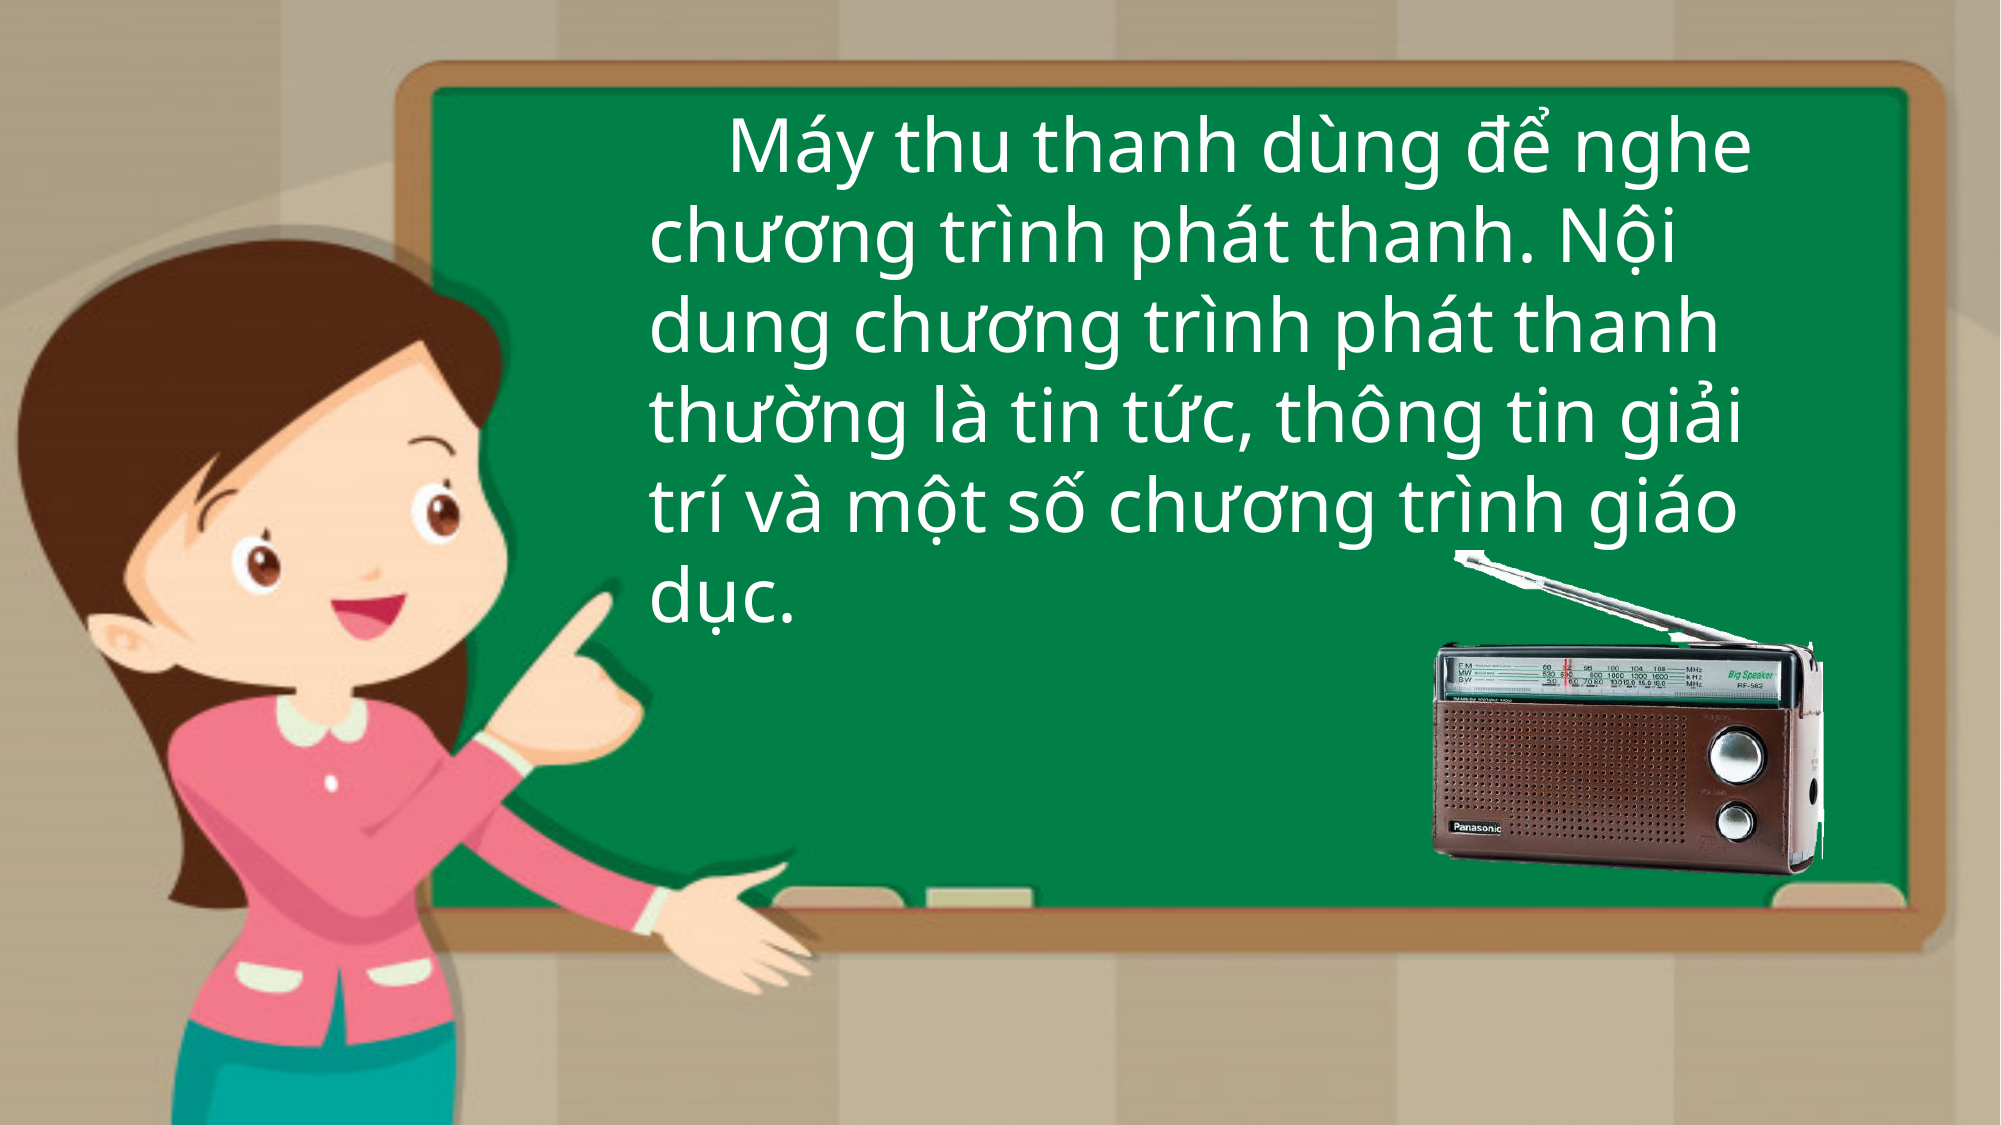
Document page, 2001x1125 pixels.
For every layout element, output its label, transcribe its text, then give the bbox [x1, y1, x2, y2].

picture [0, 0, 2001, 1125]
text_box Máy thu thanh dùng để nghe chương trình phát thanh. Nội dung chương trình phát thanh thường là tin tức, thông tin giải trí và một số chương trình giáo dục. [633, 89, 1839, 645]
